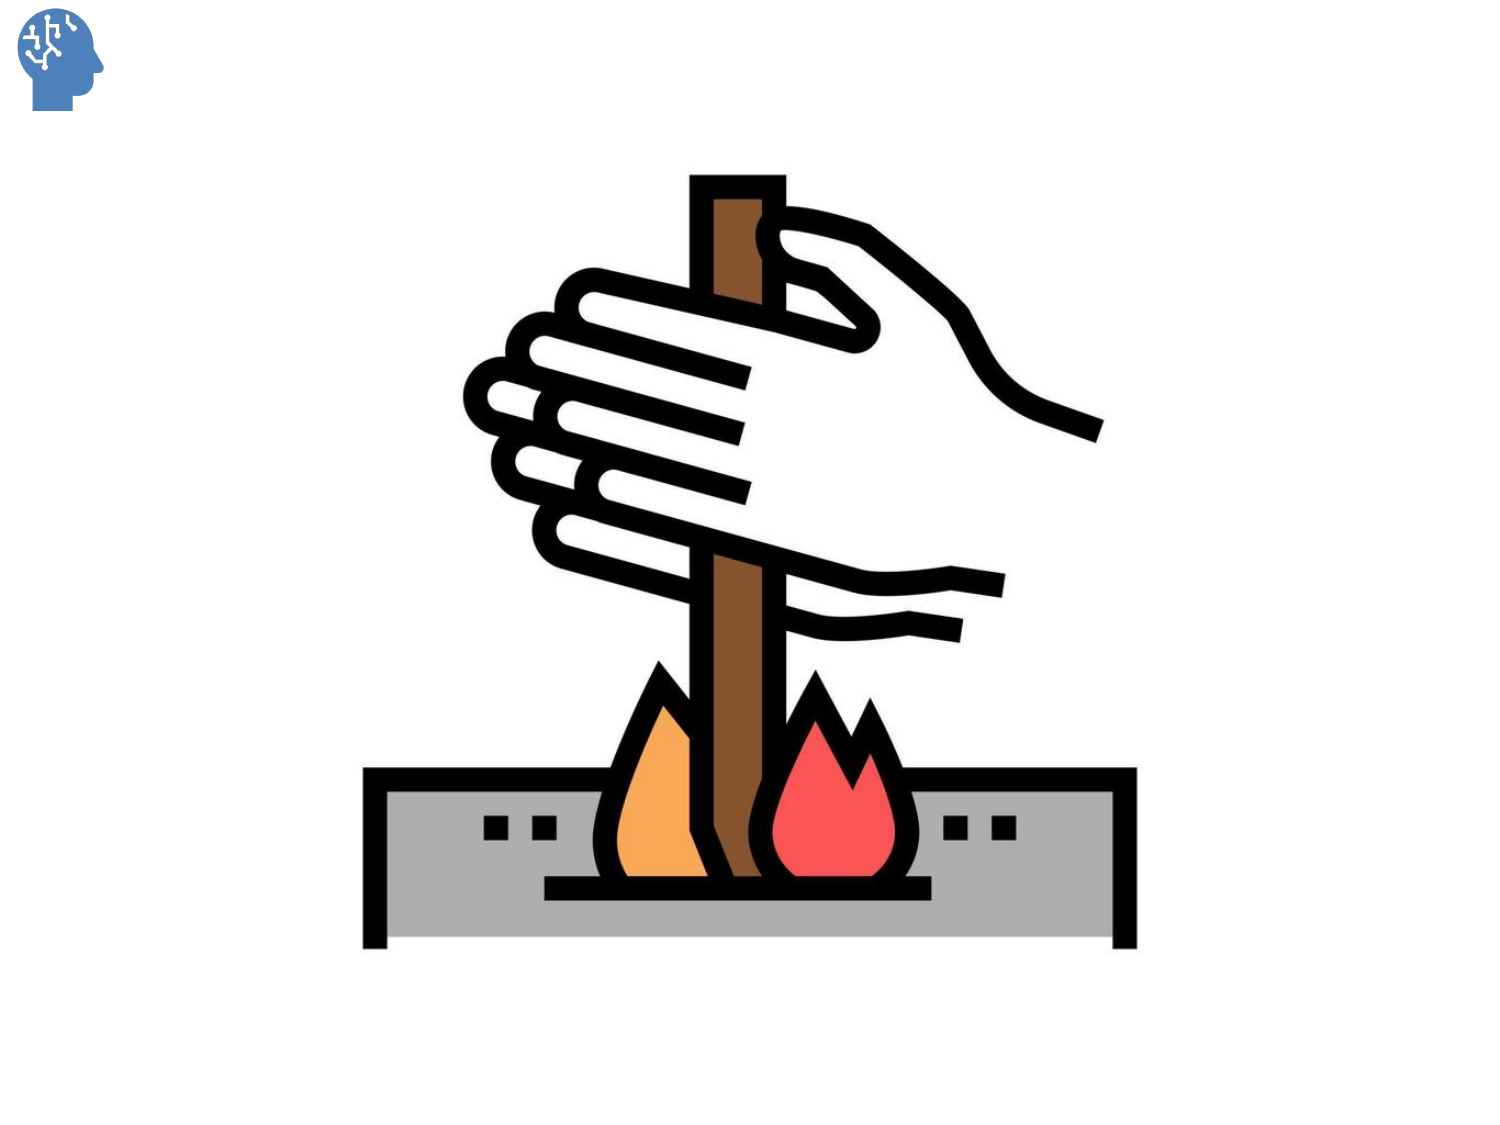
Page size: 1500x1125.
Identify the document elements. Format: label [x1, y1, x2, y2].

picture [212, 24, 1288, 1101]
text_box [0, 0, 121, 121]
